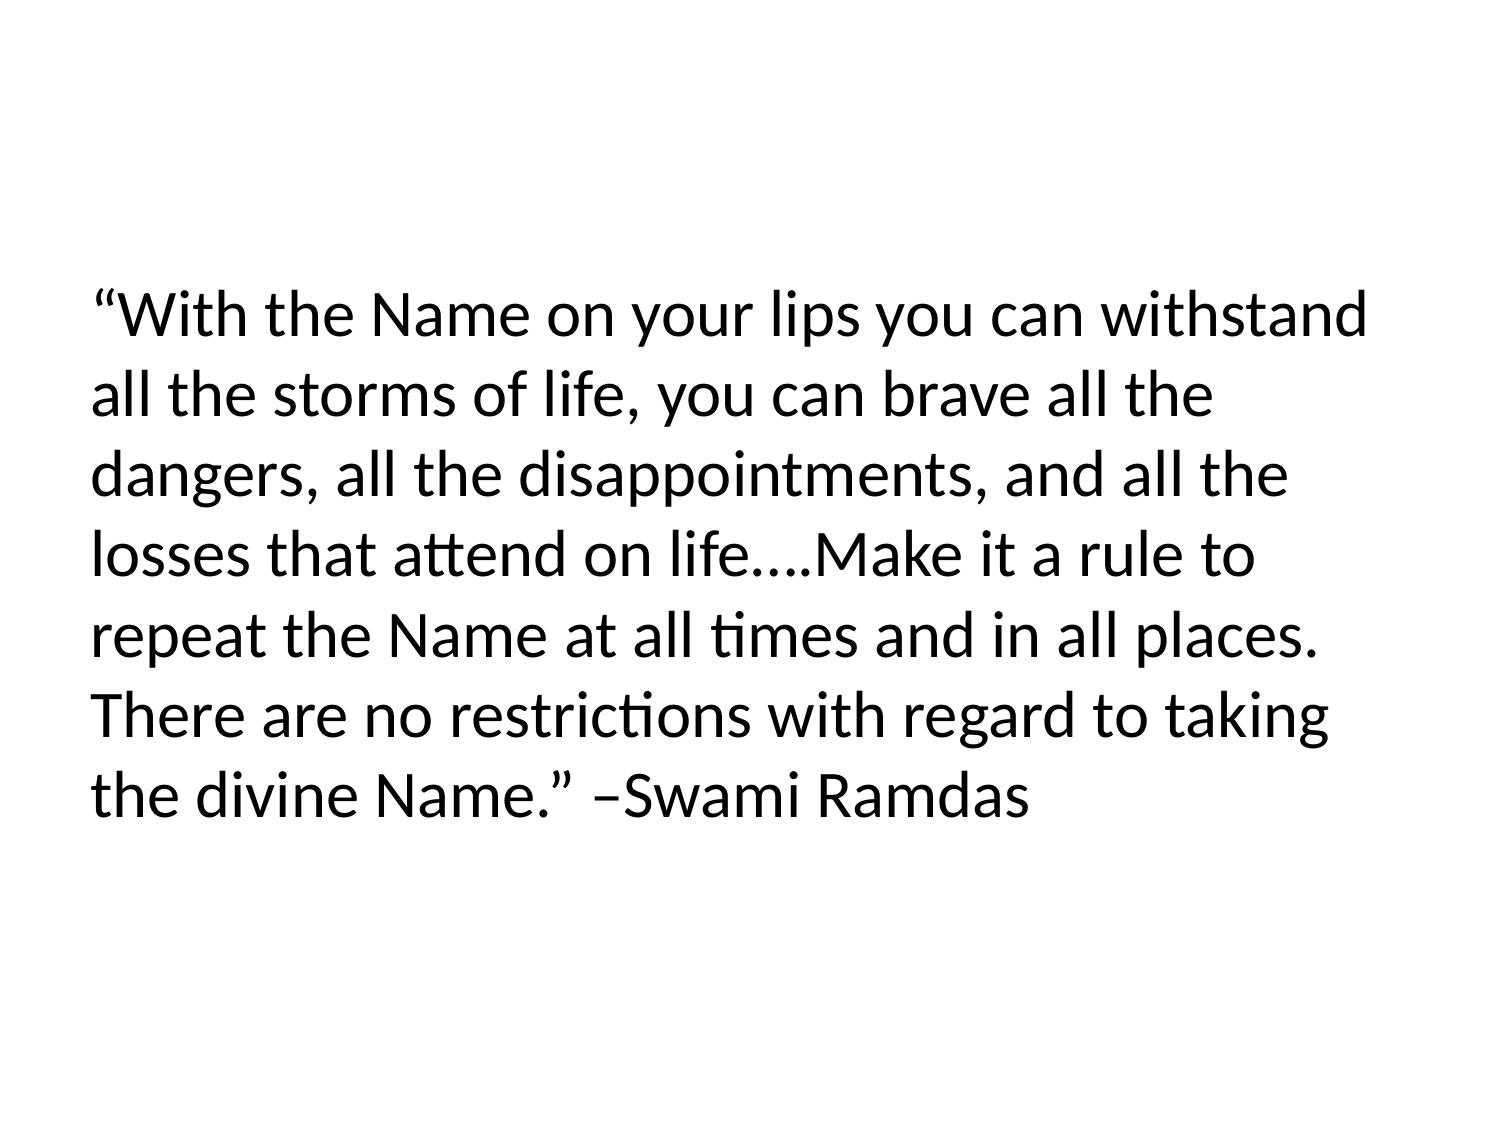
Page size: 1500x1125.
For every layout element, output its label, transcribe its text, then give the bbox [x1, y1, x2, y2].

list “With the Name on your lips you can withstand all the storms of life, you can brave all the dangers, all the disappointments, and all the losses that attend on life….Make it a rule to repeat the Name at all times and in all places. There are no restrictions with regard to taking the divine Name.” –Swami Ramdas [75, 262, 1425, 1005]
